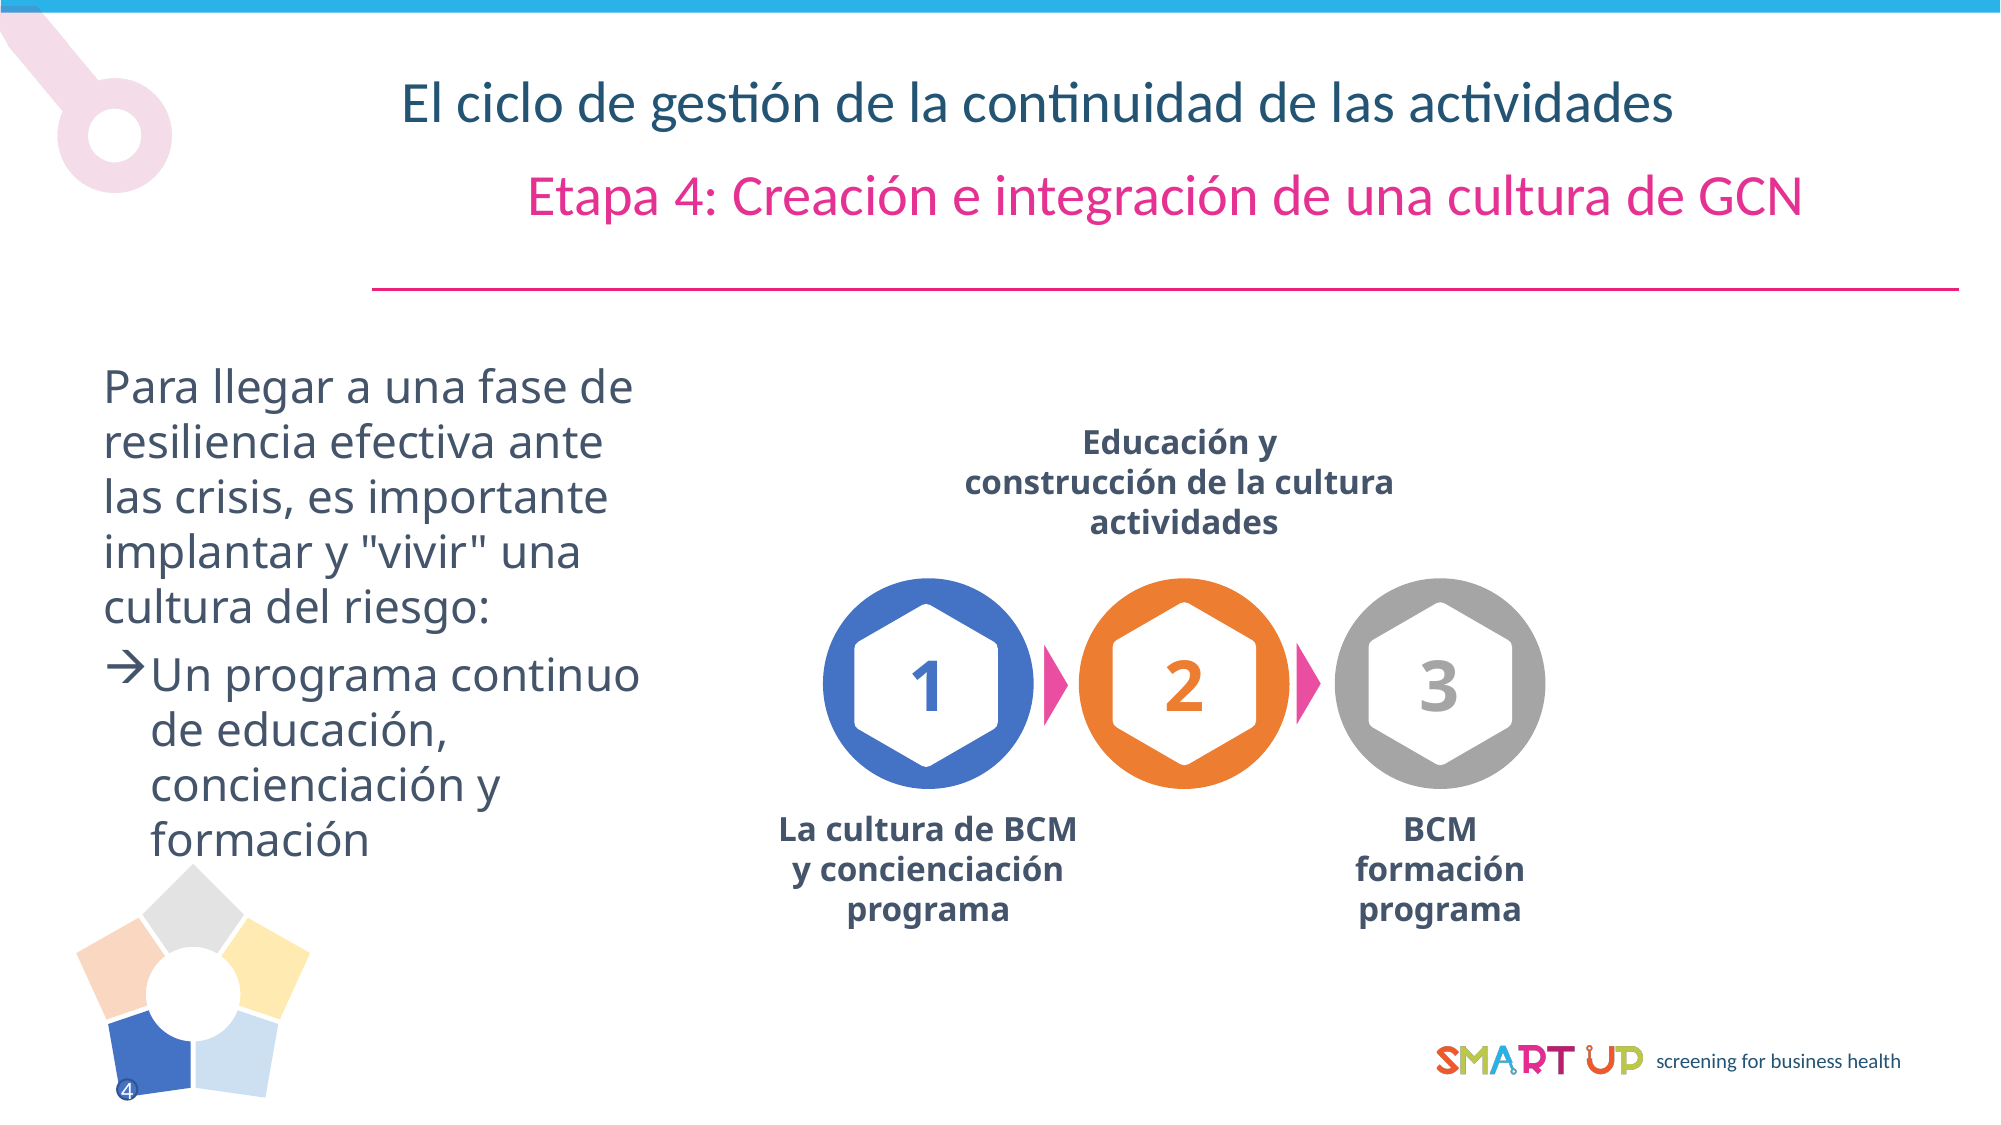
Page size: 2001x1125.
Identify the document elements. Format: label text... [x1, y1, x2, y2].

picture [0, 6, 224, 218]
text_box Educación y construcción de la cultura actividades [949, 413, 1419, 549]
text_box BCM formación programa [1340, 800, 1541, 936]
text_box [1112, 602, 1257, 766]
list El ciclo de gestión de la continuidad de las actividades [386, 65, 1839, 180]
text_box [1041, 636, 1071, 735]
text_box 3 [1405, 634, 1476, 734]
text_box [822, 578, 1034, 789]
text_box [1078, 578, 1290, 789]
text_box 1 [893, 634, 964, 734]
text_box La cultura de BCM y concienciación programa [763, 800, 1094, 936]
text_box [1334, 578, 1546, 789]
text_box [1294, 634, 1324, 733]
text_box Etapa 4: Creación e integración de una cultura de GCN [512, 157, 1965, 212]
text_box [76, 863, 311, 1100]
text_box 2 [1149, 634, 1220, 734]
text_box [1368, 602, 1513, 766]
text_box [854, 603, 998, 767]
picture [1436, 1045, 1643, 1078]
text_box Para llegar a una fase de resiliencia efectiva ante las crisis, es importante implantar y "vivir" una cultura del riesgo: Un programa continuo de educación, concienciación y formación [90, 351, 685, 940]
